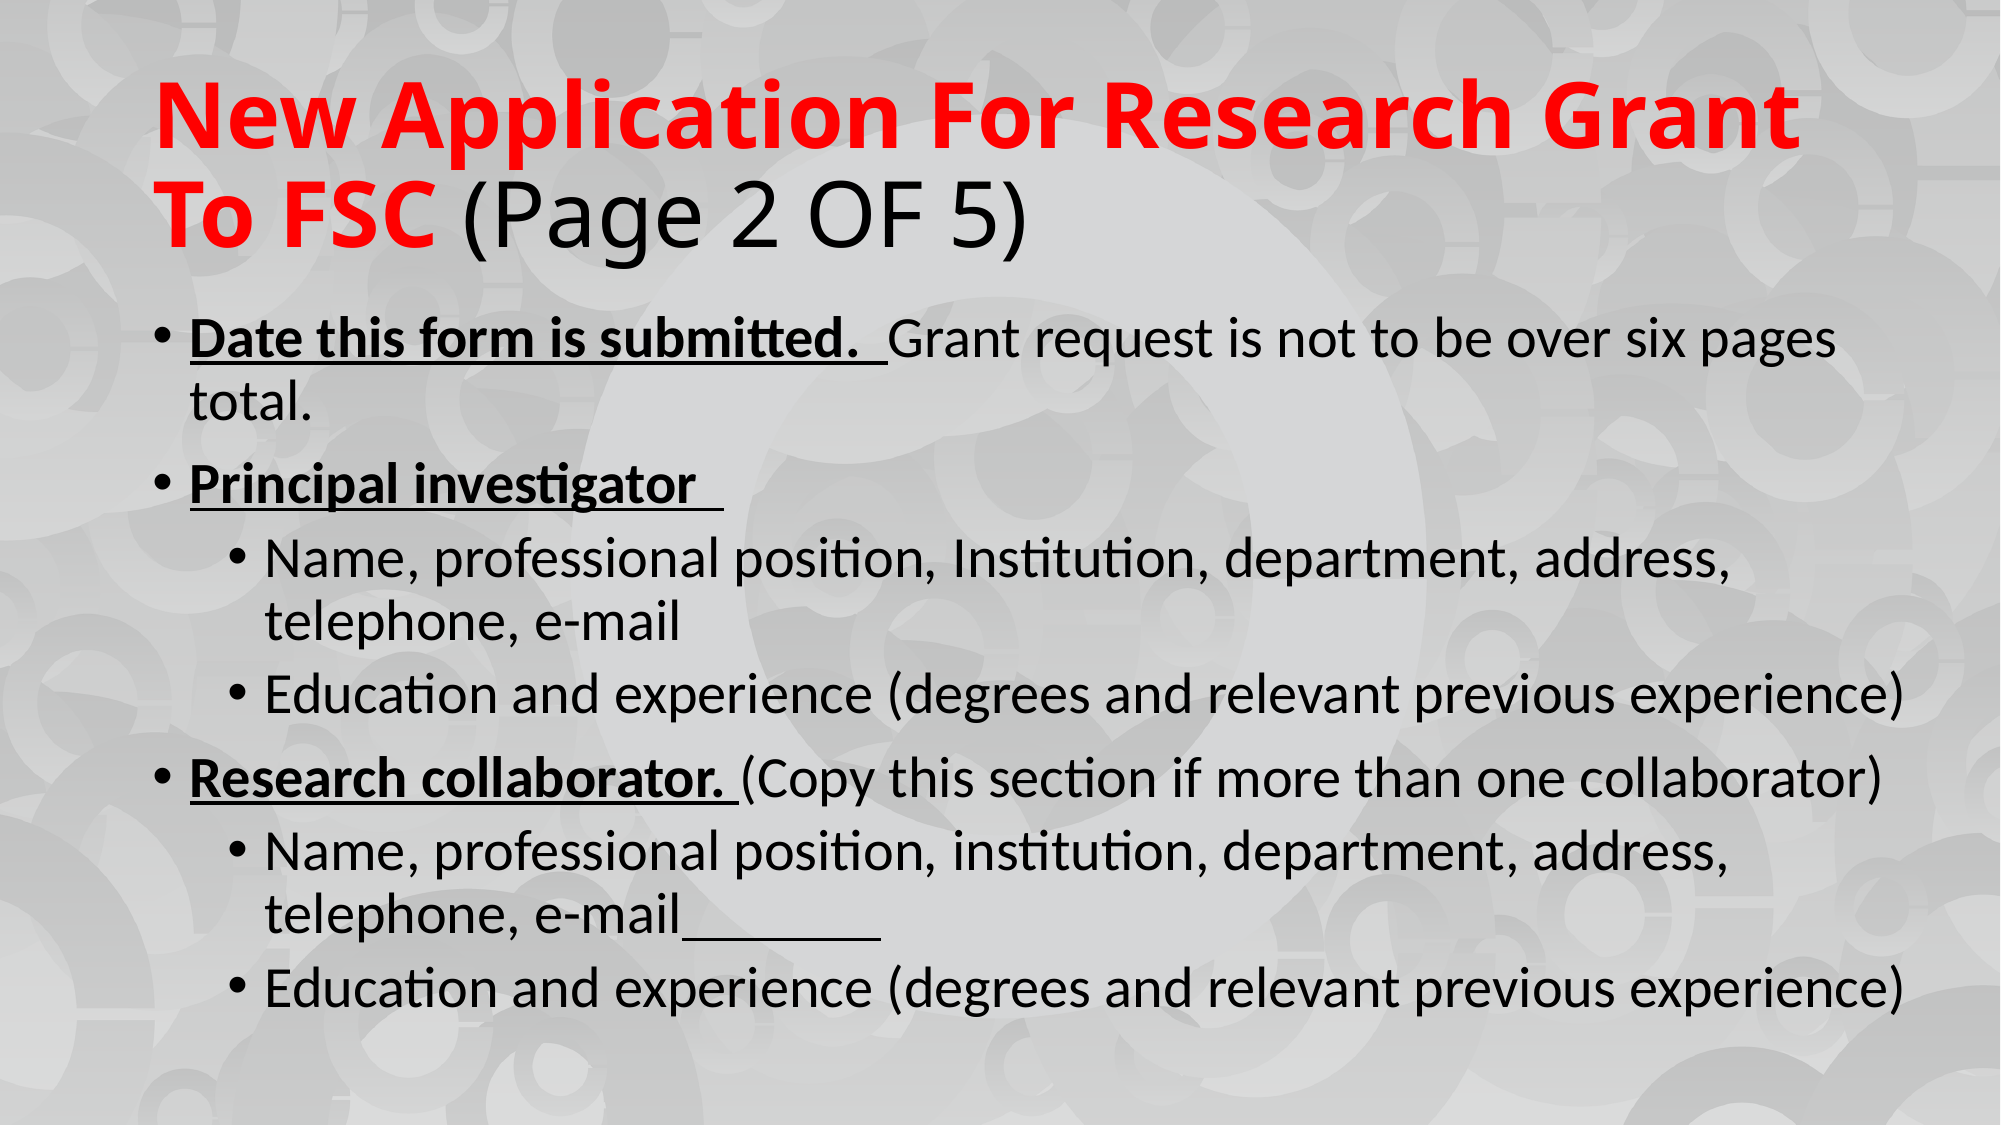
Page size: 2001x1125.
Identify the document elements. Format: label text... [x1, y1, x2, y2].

title New Application For Research Grant To FSC (Page 2 OF 5) [137, 59, 1863, 278]
picture [0, 0, 2001, 1125]
list Date this form is submitted. Grant request is not to be over six pages total. Principal investigator Name, professional position, Institution, department, address, telephone, e-mail Education and experience (degrees and relevant previous experience) Research collaborator. (Copy this section if more than one collaborator) Name, professional position, institution, department, address, telephone, e-mail Education and experience (degrees and relevant previous experience) [137, 299, 1937, 1014]
